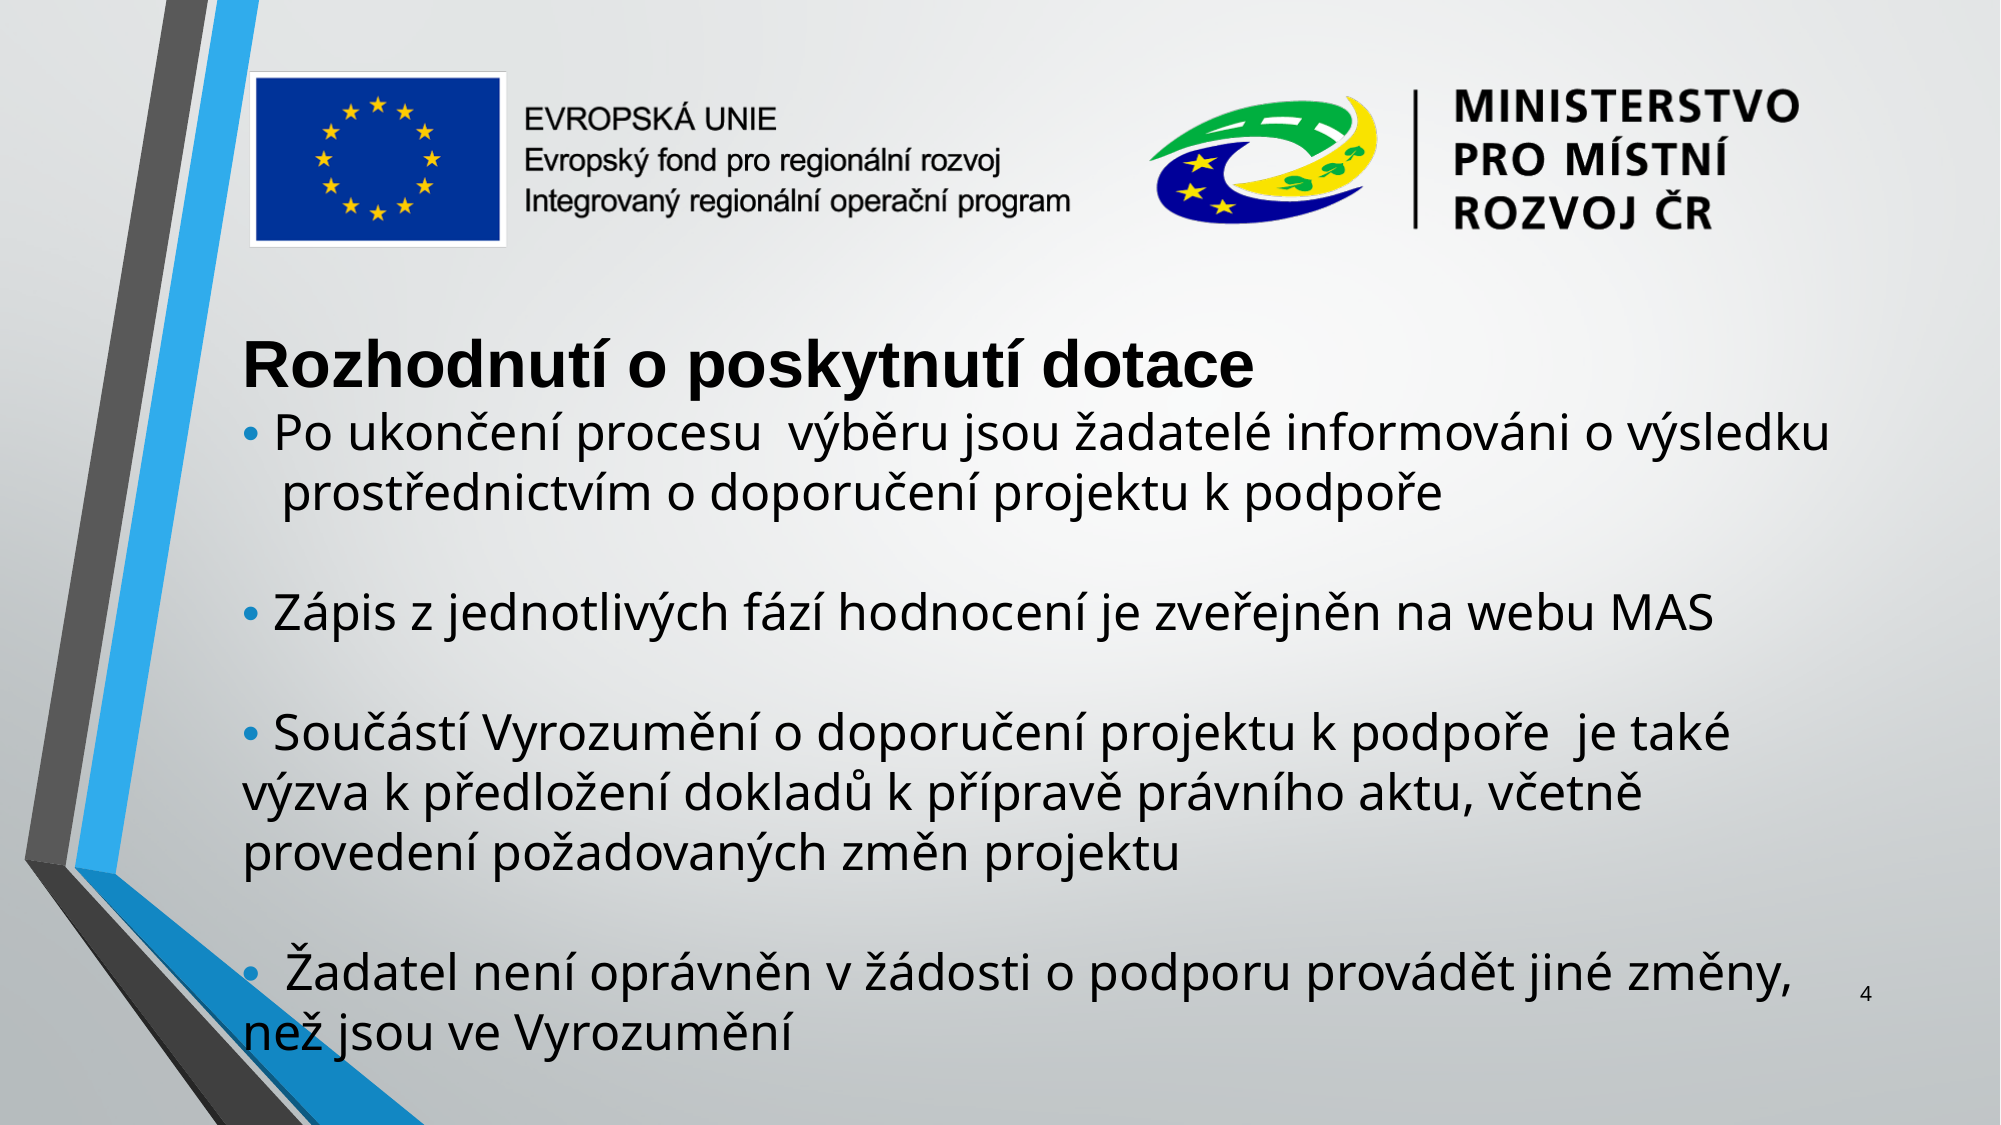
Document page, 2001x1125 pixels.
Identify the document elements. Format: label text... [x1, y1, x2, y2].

slide_number 4 [1796, 965, 1887, 1025]
picture [201, 22, 1853, 295]
text_box Rozhodnutí o poskytnutí dotace • Po ukončení procesu výběru jsou žadatelé informováni o výsledku prostřednictvím o doporučení projektu k podpoře • Zápis z jednotlivých fází hodnocení je zveřejněn na webu MAS • Součástí Vyrozumění o doporučení projektu k podpoře je také výzva k předložení dokladů k přípravě právního aktu, včetně provedení požadovaných změn projektu • Žadatel není oprávněn v žádosti o podporu provádět jiné změny, než jsou ve Vyrozumění [227, 295, 1853, 1125]
